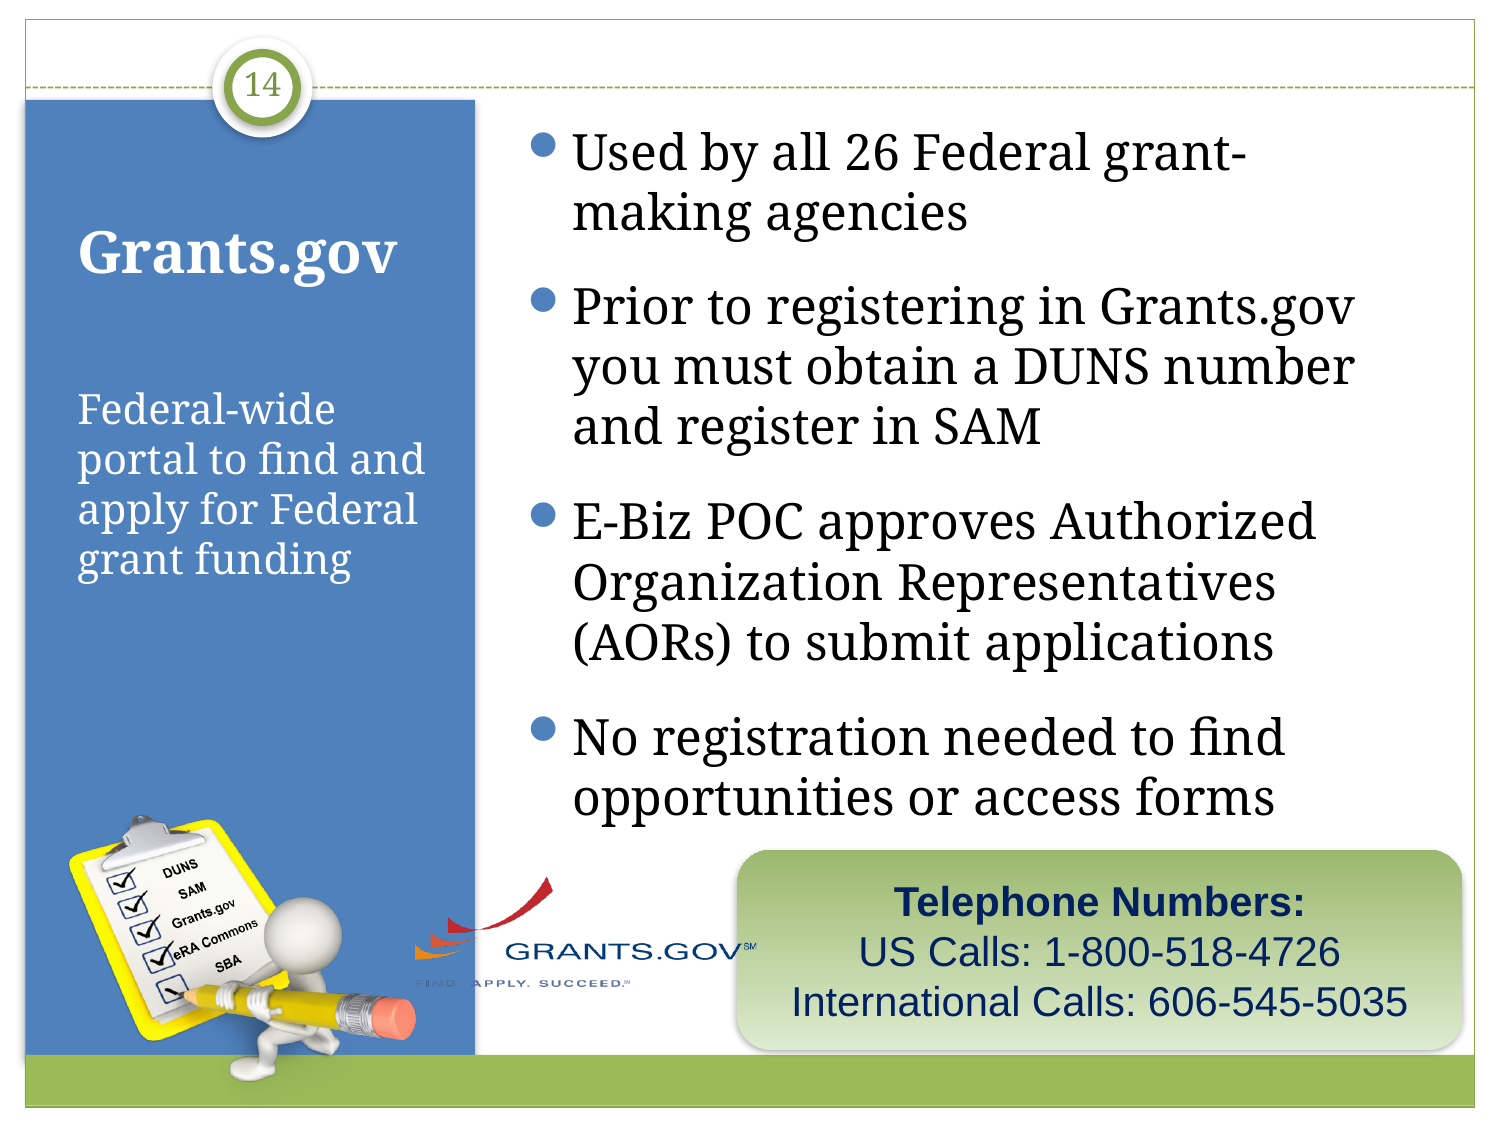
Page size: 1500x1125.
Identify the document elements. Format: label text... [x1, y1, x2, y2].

slide_number 14 [225, 50, 300, 123]
list Used by all 26 Federal grant-making agencies Prior to registering in Grants.gov you must obtain a DUNS number and register in SAM E-Biz POC approves Authorized Organization Representatives (AORs) to submit applications No registration needed to find opportunities or access forms [512, 112, 1438, 872]
text_box Telephone Numbers: US Calls: 1-800-518-4726 International Calls: 606-545-5035 [737, 849, 1463, 1051]
list Federal-wide portal to find and apply for Federal grant funding [62, 374, 451, 872]
title Grants.gov [62, 149, 450, 363]
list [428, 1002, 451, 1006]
picture [62, 797, 761, 1113]
